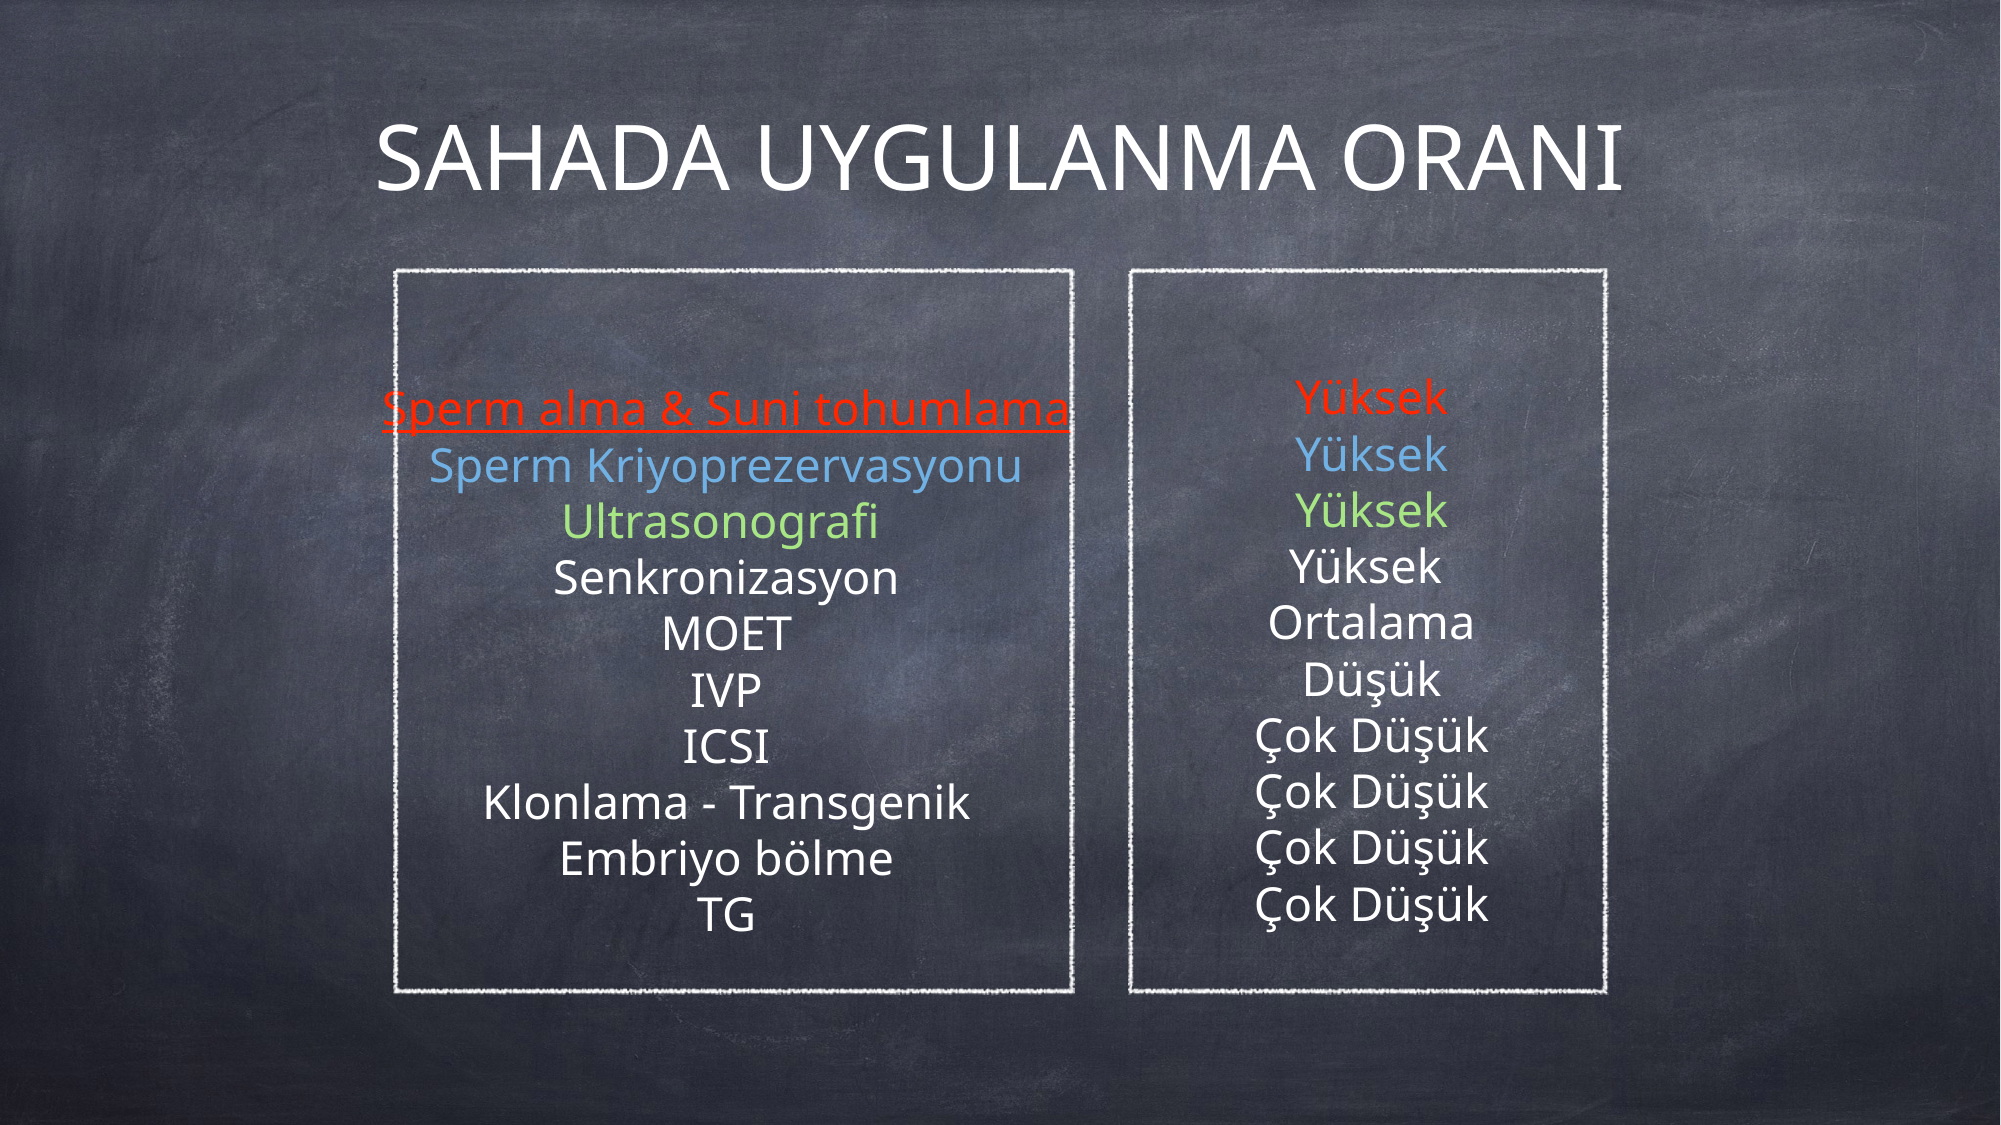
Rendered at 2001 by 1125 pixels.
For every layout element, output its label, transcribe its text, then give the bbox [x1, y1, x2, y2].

text_box SAHADA UYGULANMA ORANI [368, 94, 1632, 215]
picture [0, 0, 2001, 1125]
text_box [1128, 268, 1609, 995]
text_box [392, 268, 1075, 995]
